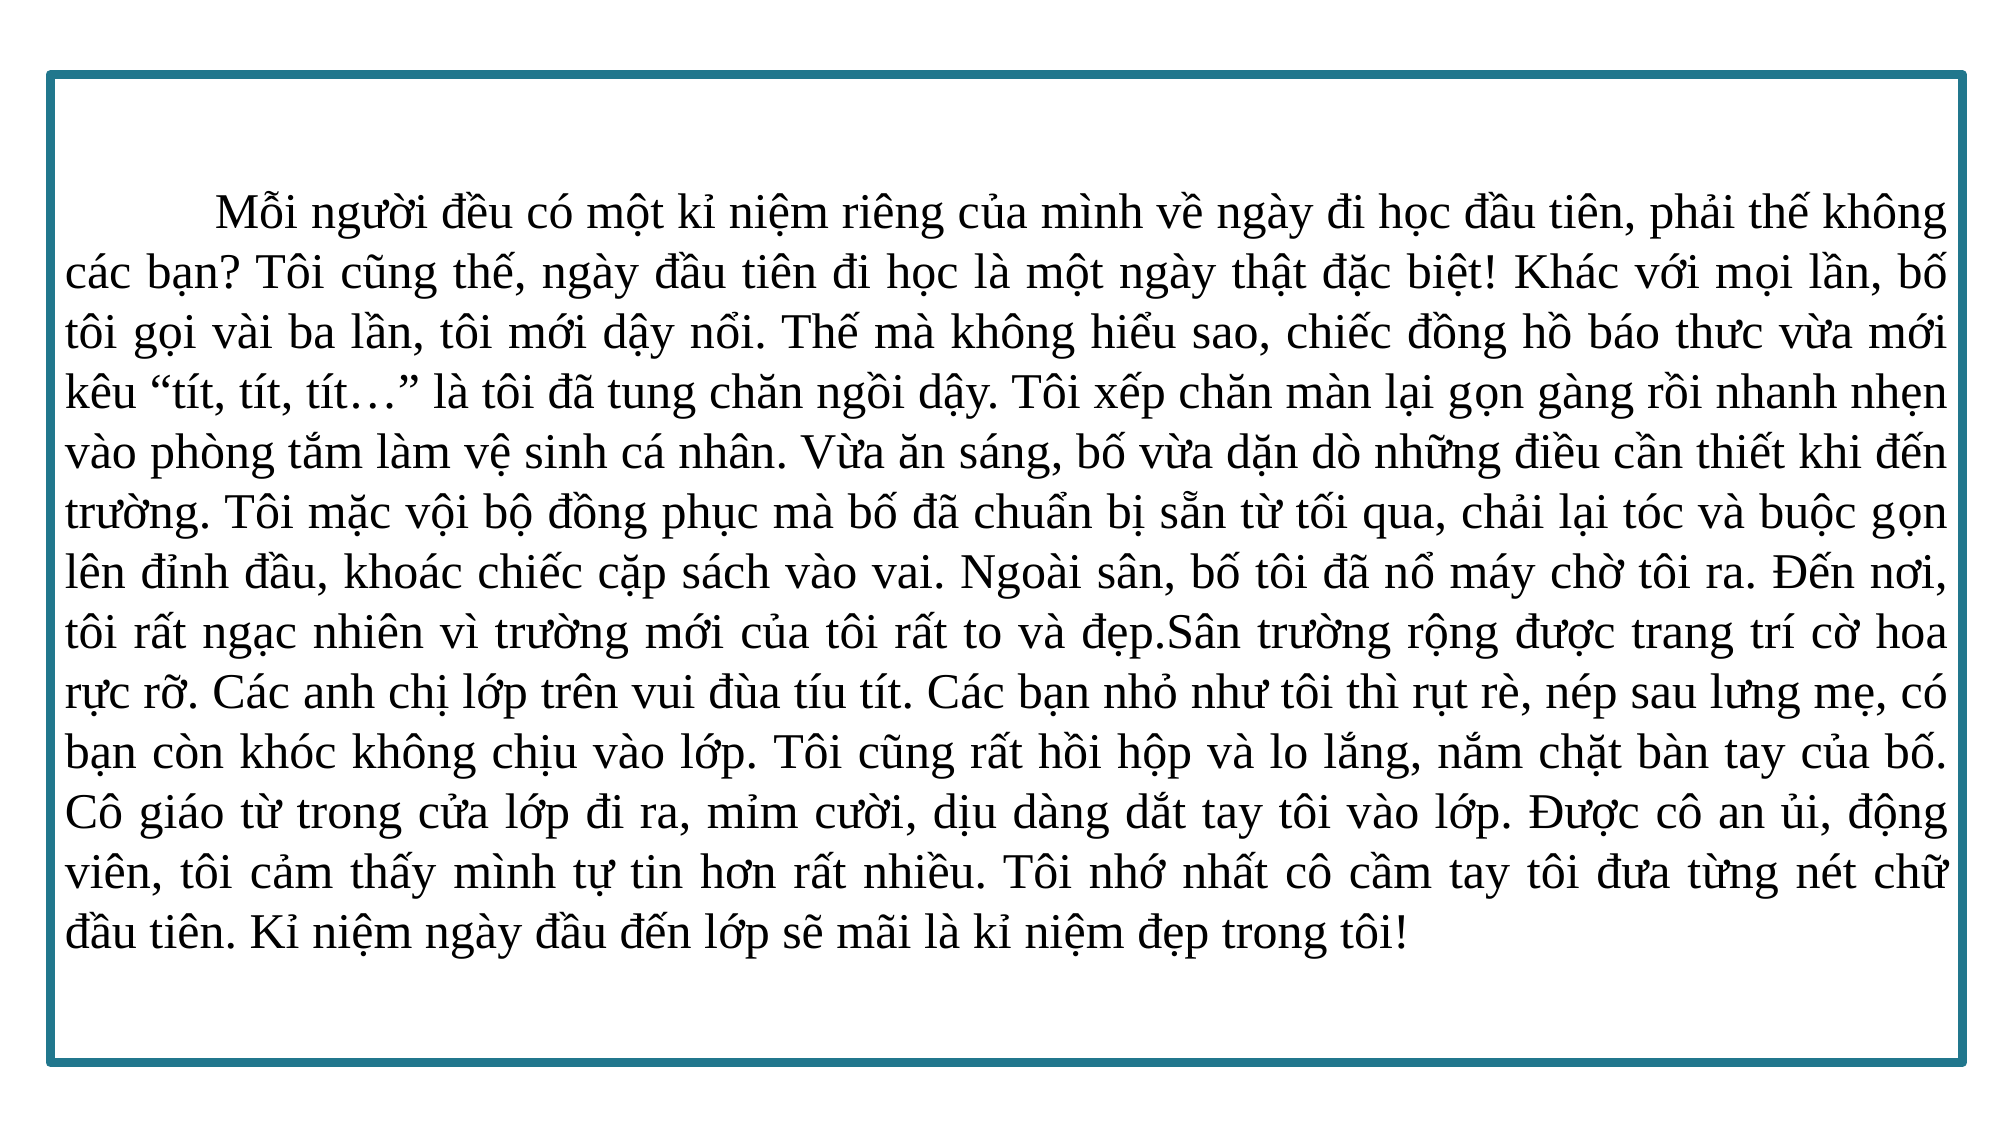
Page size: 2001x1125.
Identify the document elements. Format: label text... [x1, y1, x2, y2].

text_box Mỗi người đều có một kỉ niệm riêng của mình về ngày đi học đầu tiên, phải thế không các bạn? Tôi cũng thế, ngày đầu tiên đi học là một ngày thật đặc biệt! Khác với mọi lần, bố tôi gọi vài ba lần, tôi mới dậy nổi. Thế mà không hiểu sao, chiếc đồng hồ báo thưc vừa mới kêu “tít, tít, tít…” là tôi đã tung chăn ngồi dậy. Tôi xếp chăn màn lại gọn gàng rồi nhanh nhẹn vào phòng tắm làm vệ sinh cá nhân. Vừa ăn sáng, bố vừa dặn dò những điều cần thiết khi đến trường. Tôi mặc vội bộ đồng phục mà bố đã chuẩn bị sẵn từ tối qua, chải lại tóc và buộc gọn lên đỉnh đầu, khoác chiếc cặp sách vào vai. Ngoài sân, bố tôi đã nổ máy chờ tôi ra. Đến nơi, tôi rất ngạc nhiên vì trường mới của tôi rất to và đẹp.Sân trường rộng được trang trí cờ hoa rực rỡ. Các anh chị lớp trên vui đùa tíu tít. Các bạn nhỏ như tôi thì rụt rè, nép sau lưng mẹ, có bạn còn khóc không chịu vào lớp. Tôi cũng rất hồi hộp và lo lắng, nắm chặt bàn tay của bố. Cô giáo từ trong cửa lớp đi ra, mỉm cười, dịu dàng dắt tay tôi vào lớp. Được cô an ủi, động viên, tôi cảm thấy mình tự tin hơn rất nhiều. Tôi nhớ nhất cô cầm tay tôi đưa từng nét chữ đầu tiên. Kỉ niệm ngày đầu đến lớp sẽ mãi là kỉ niệm đẹp trong tôi! [46, 70, 1967, 1067]
